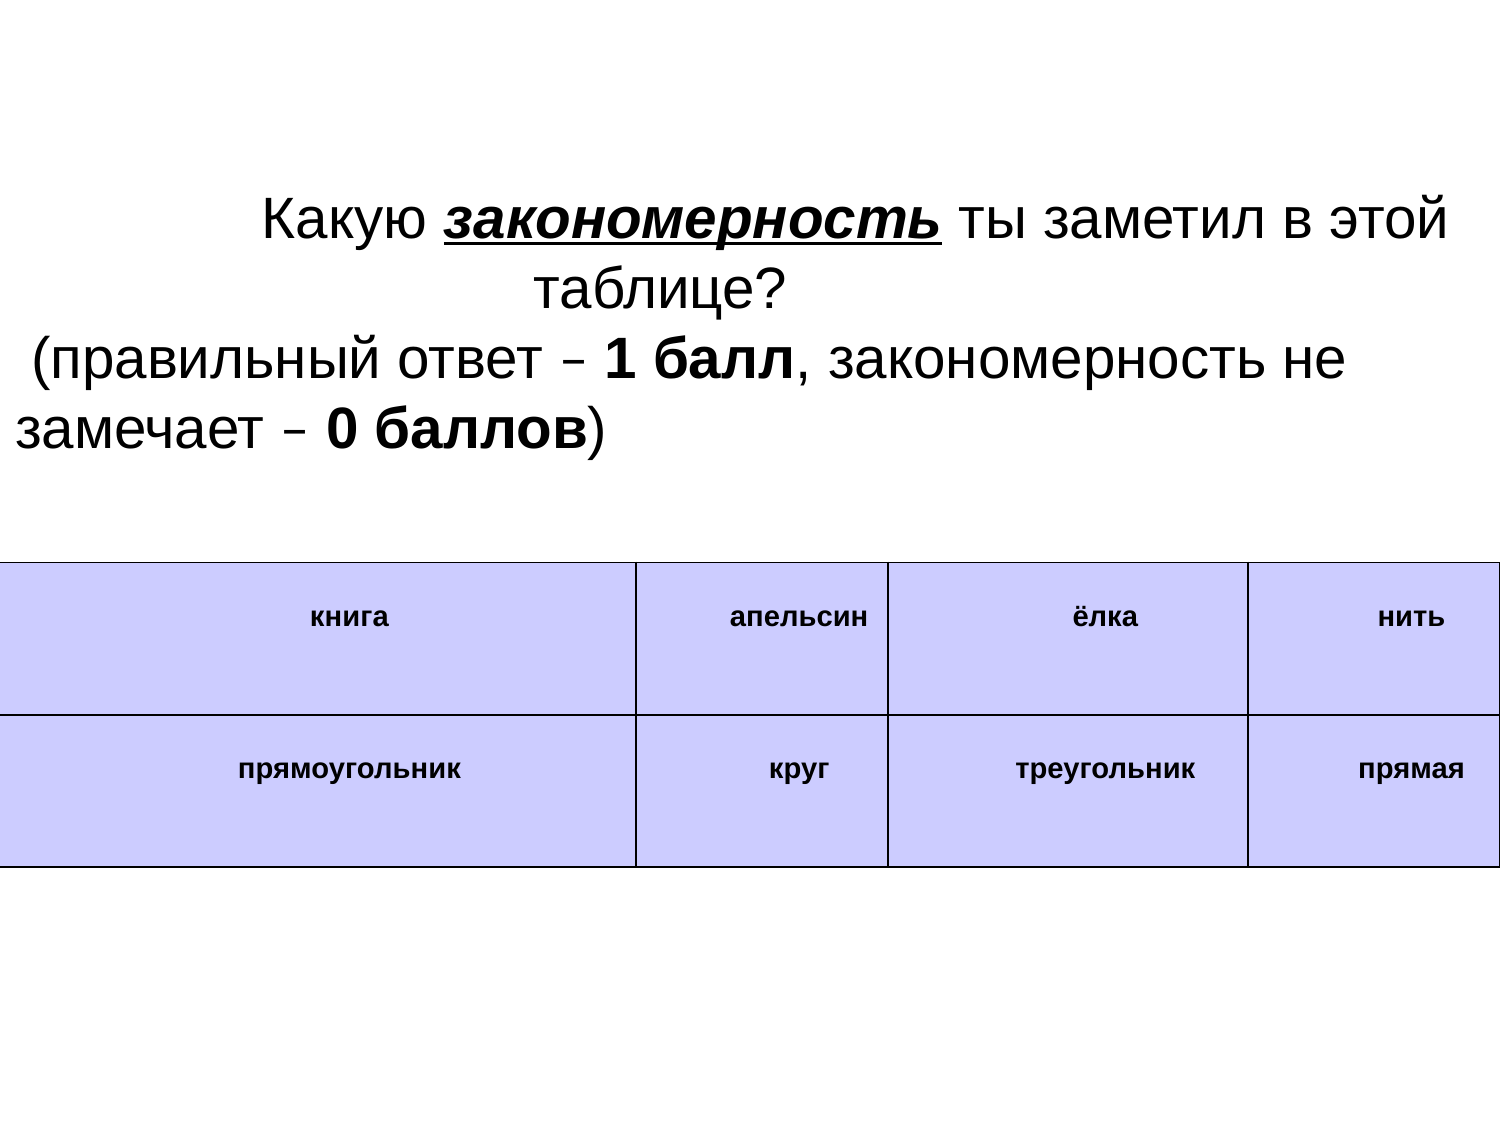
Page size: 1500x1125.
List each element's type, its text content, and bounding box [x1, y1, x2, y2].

table_cell прямоугольник [0, 716, 635, 866]
table_header нить [1249, 563, 1499, 714]
table_header апельсин [637, 563, 887, 714]
table_cell круг [637, 716, 887, 866]
table_header книга [0, 563, 635, 714]
table_cell прямая [1249, 716, 1499, 866]
text_box Какую закономерность ты заметил в этой таблице? (правильный ответ – 1 балл, закономерность не замечает – 0 баллов) [0, 173, 1500, 468]
table_header ёлка [889, 563, 1247, 714]
table_cell треугольник [889, 716, 1247, 866]
